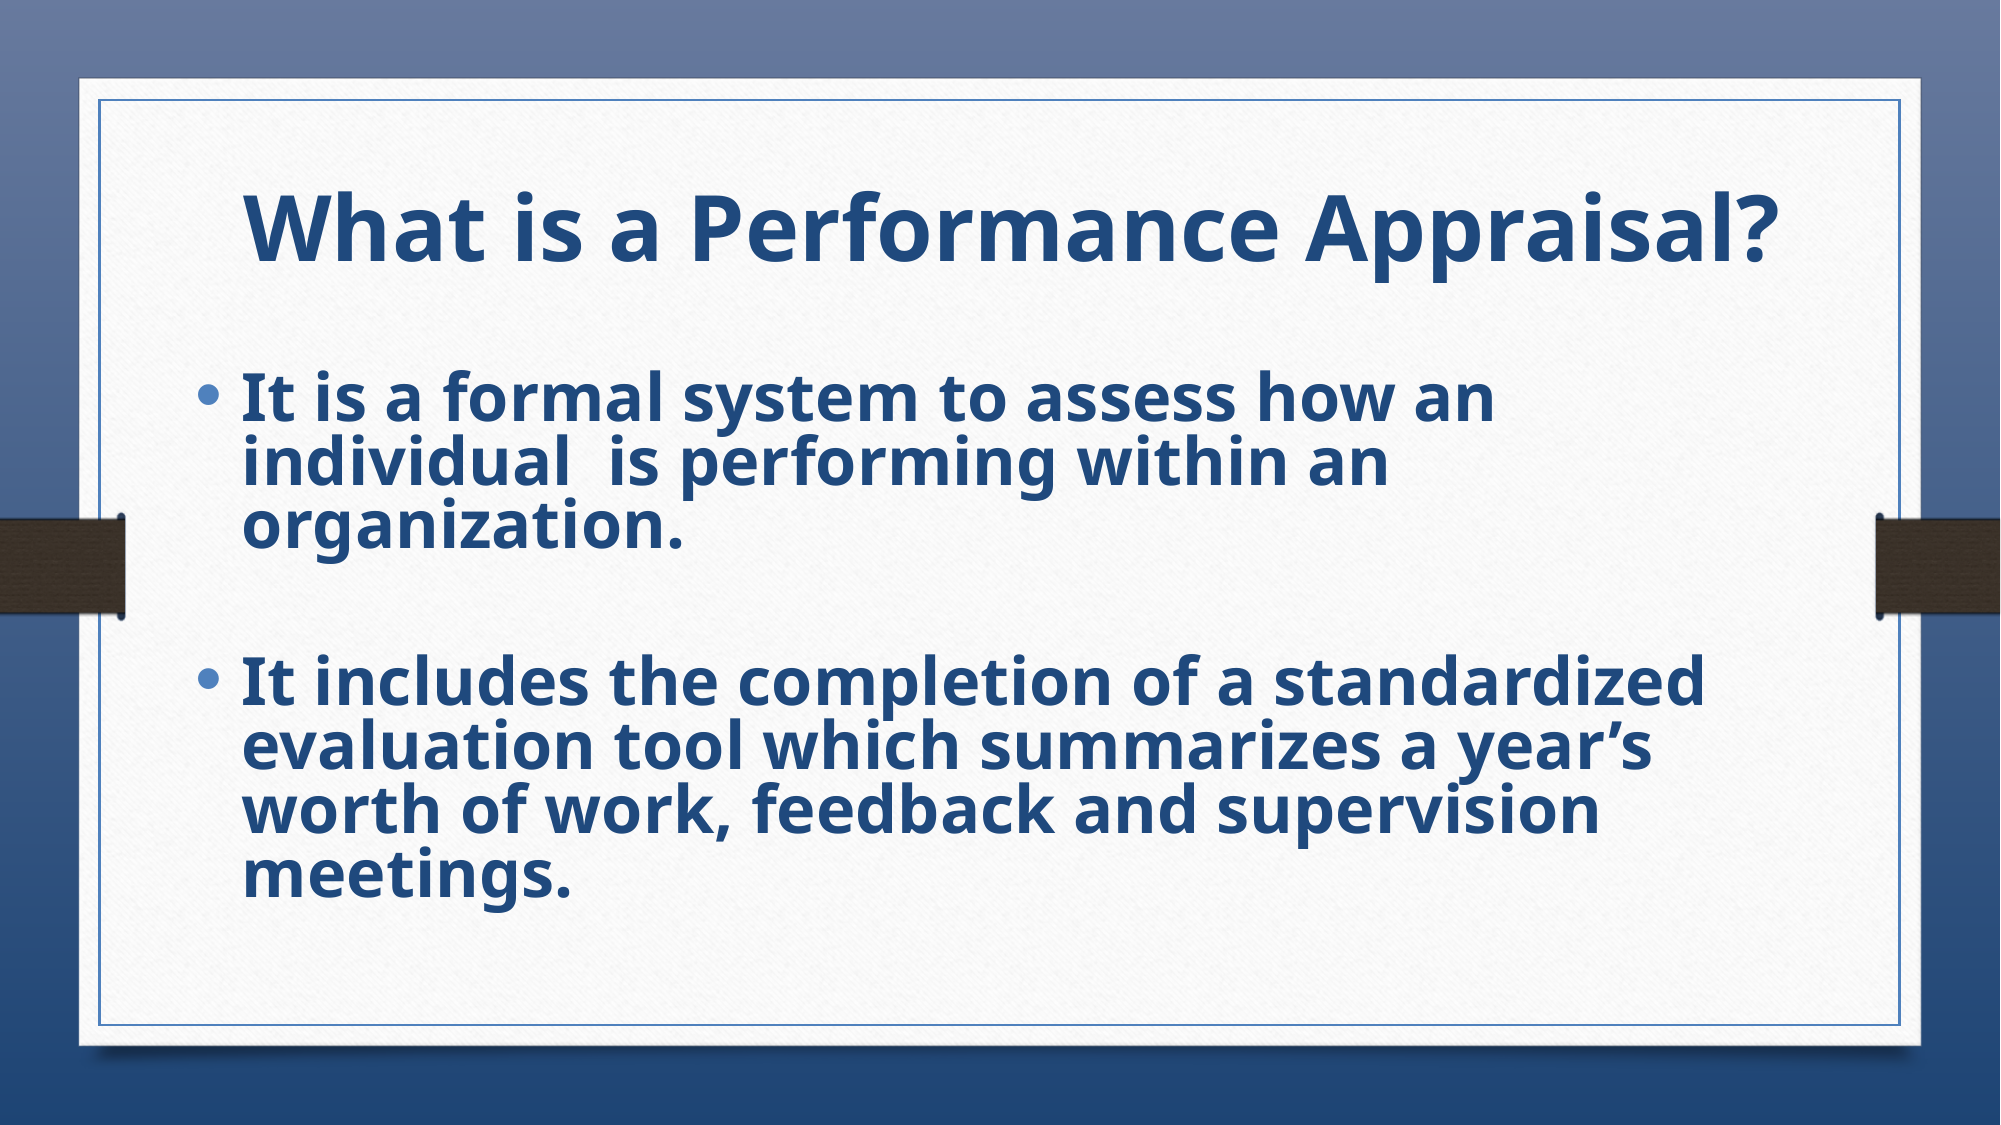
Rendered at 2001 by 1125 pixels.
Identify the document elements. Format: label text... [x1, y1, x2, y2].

picture [0, 313, 2001, 1125]
picture [101, 101, 1898, 136]
list It is a formal system to assess how an individual is performing within an organization. It includes the completion of a standardized evaluation tool which summarizes a year’s worth of work, feedback and supervision meetings. [186, 361, 1813, 951]
title What is a Performance Appraisal? [0, 136, 2000, 313]
picture [0, 0, 2000, 136]
